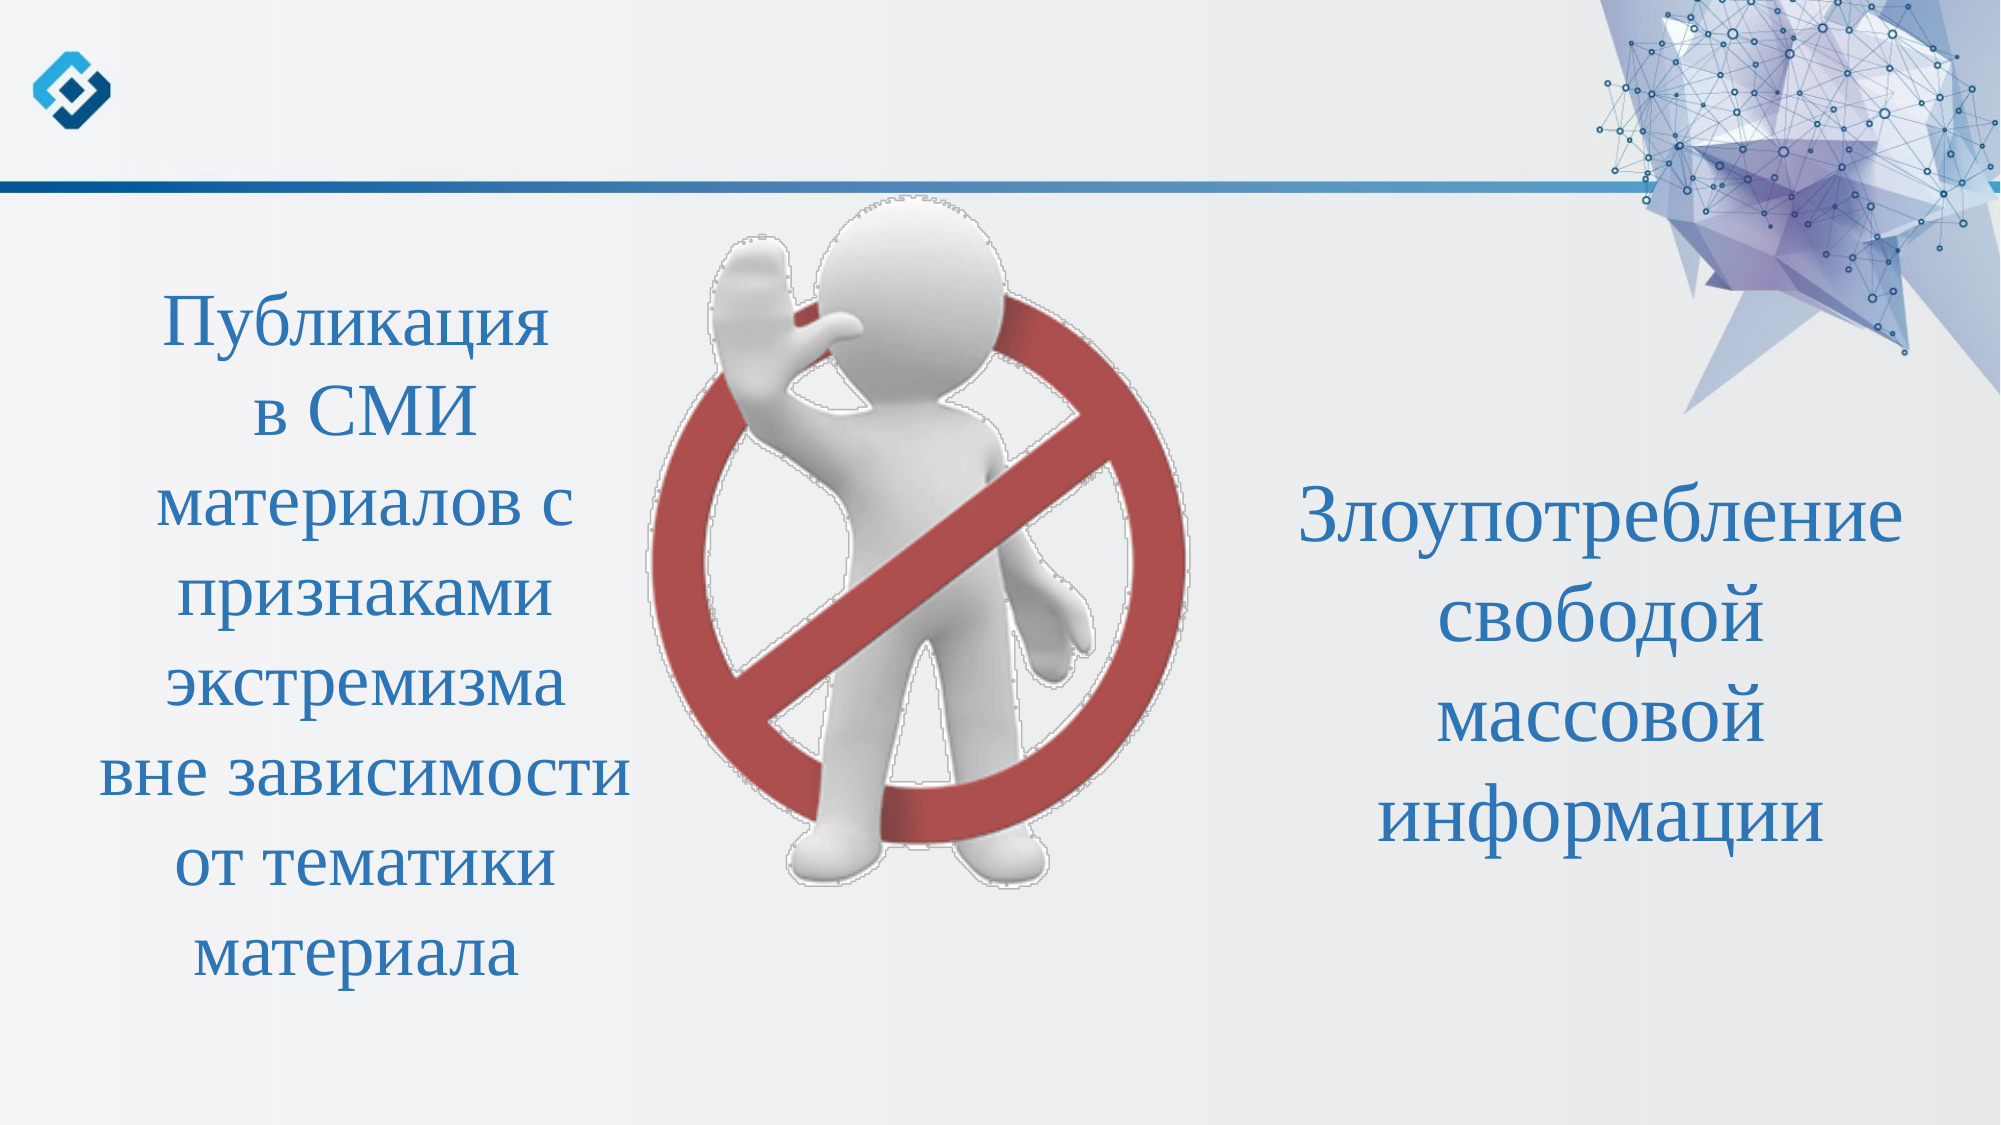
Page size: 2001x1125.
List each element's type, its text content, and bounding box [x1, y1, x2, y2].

text_box Злоупотребление свободой массовой информации [1259, 450, 1944, 866]
picture [0, 0, 2001, 1125]
text_box Публикация в СМИ материалов с признаками экстремизма вне зависимости от тематики материала [63, 263, 669, 999]
text_box [1681, 279, 2000, 382]
text_box [23, 249, 1681, 1071]
